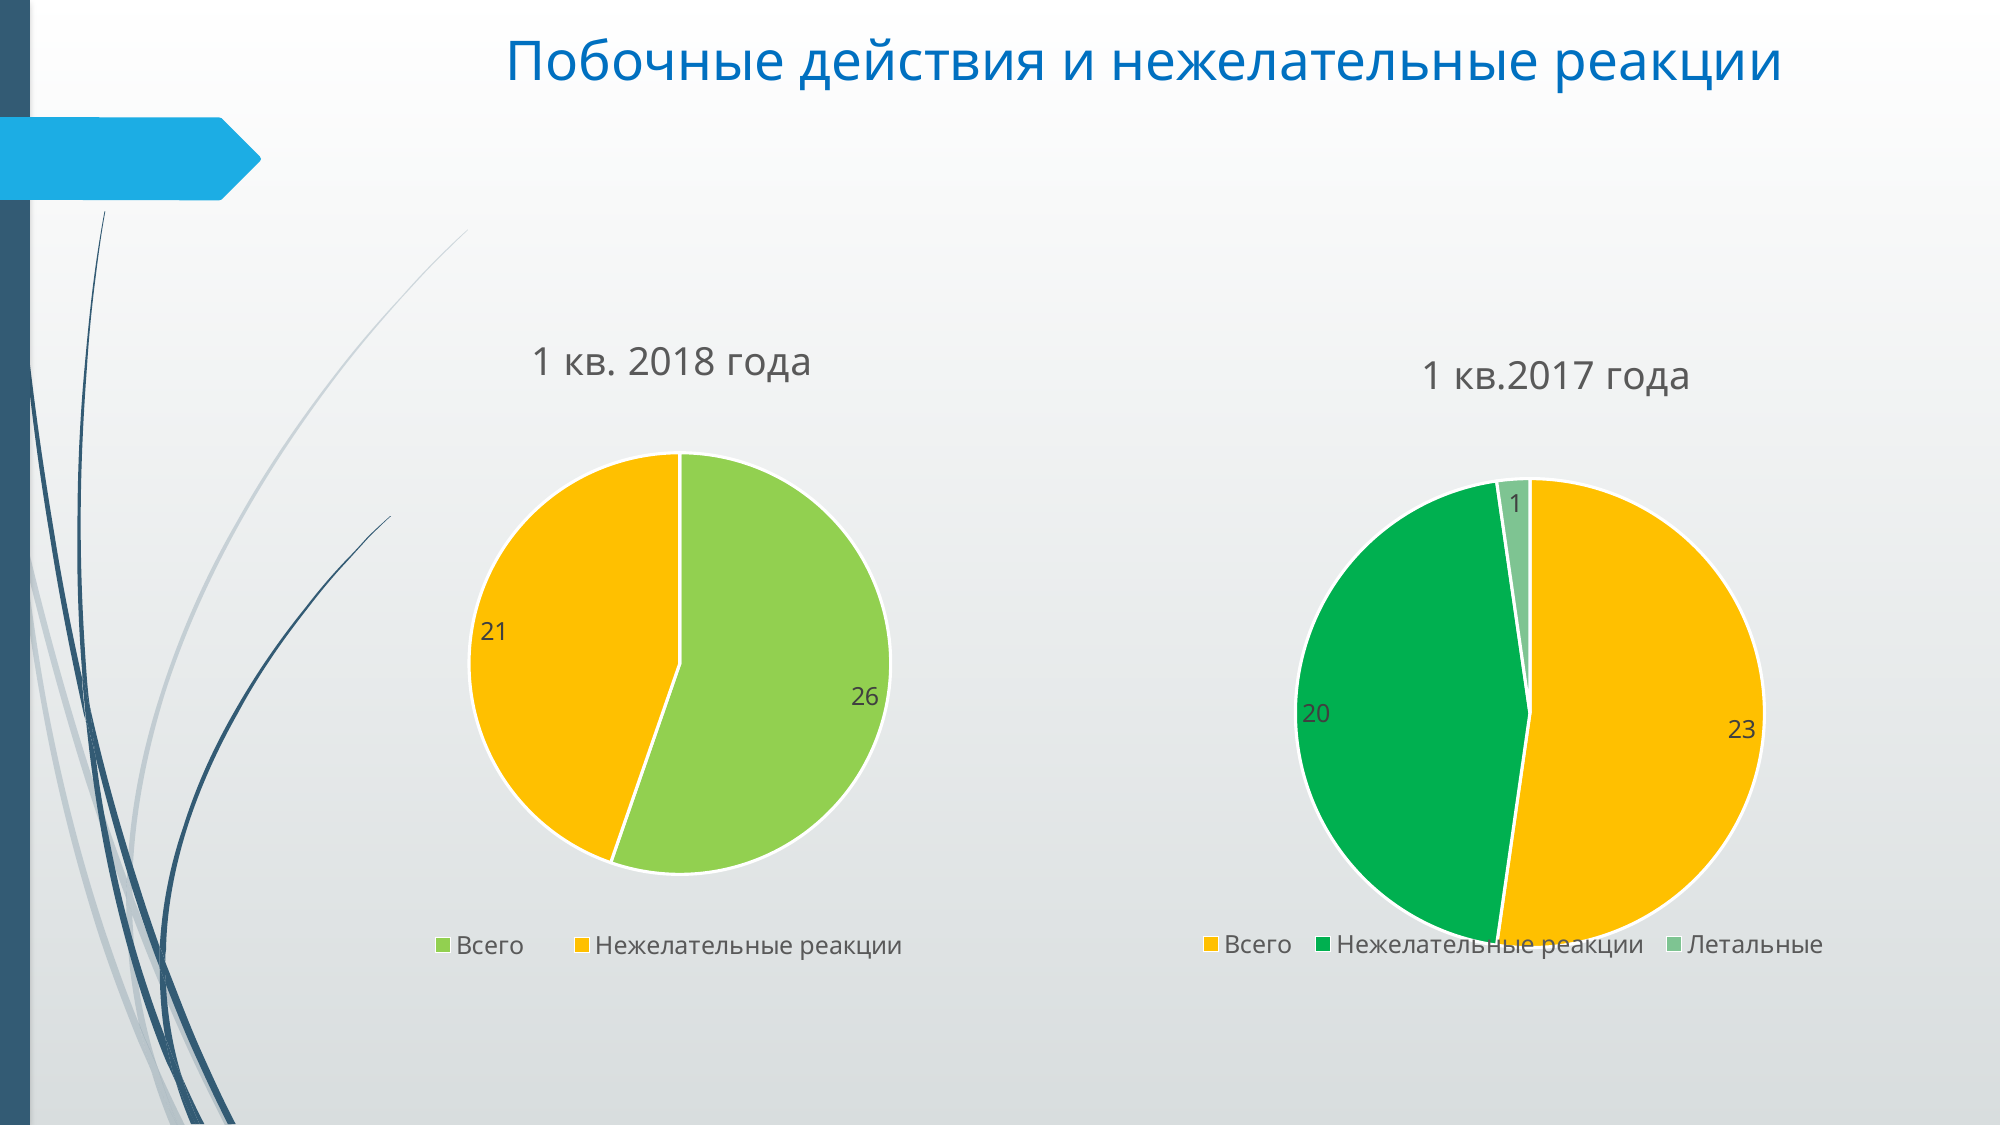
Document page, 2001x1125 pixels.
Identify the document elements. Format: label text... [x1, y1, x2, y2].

chart [0, 252, 1876, 1065]
title Побочные действия и нежелательные реакции [413, 17, 1876, 130]
